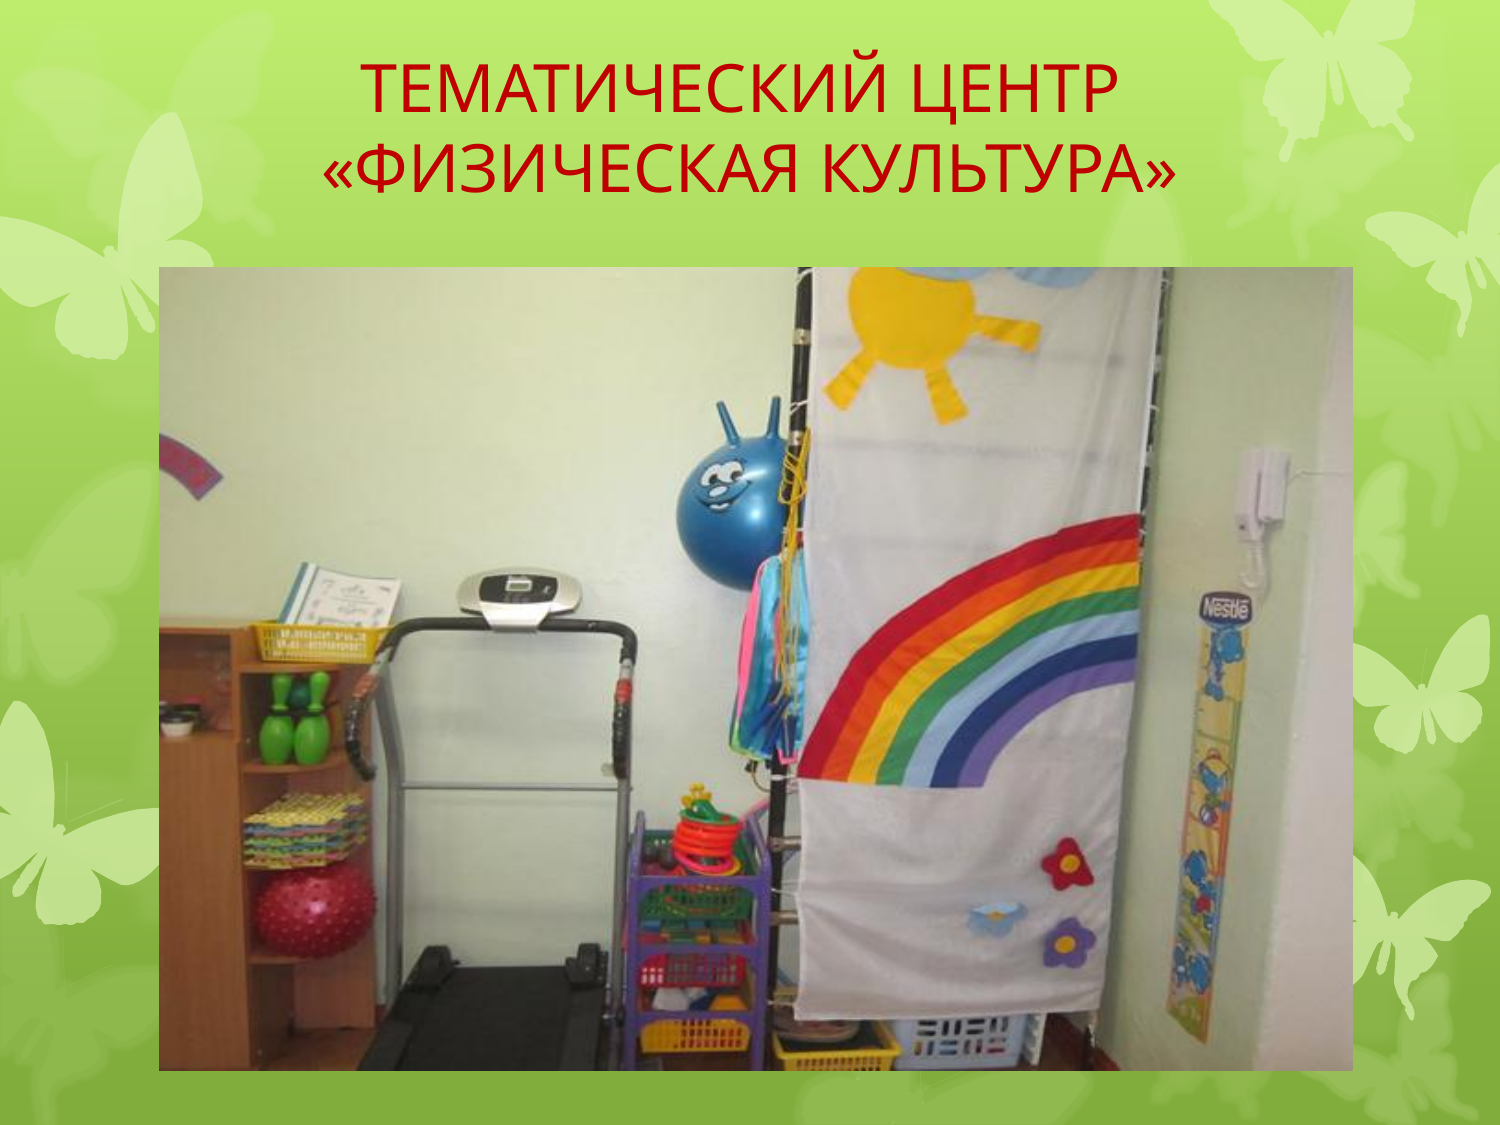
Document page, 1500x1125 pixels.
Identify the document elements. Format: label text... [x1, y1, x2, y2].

title ТЕМАТИЧЕСКИЙ ЦЕНТР «ФИЗИЧЕСКАЯ КУЛЬТУРА» [165, 30, 1335, 221]
picture [158, 266, 1353, 1071]
